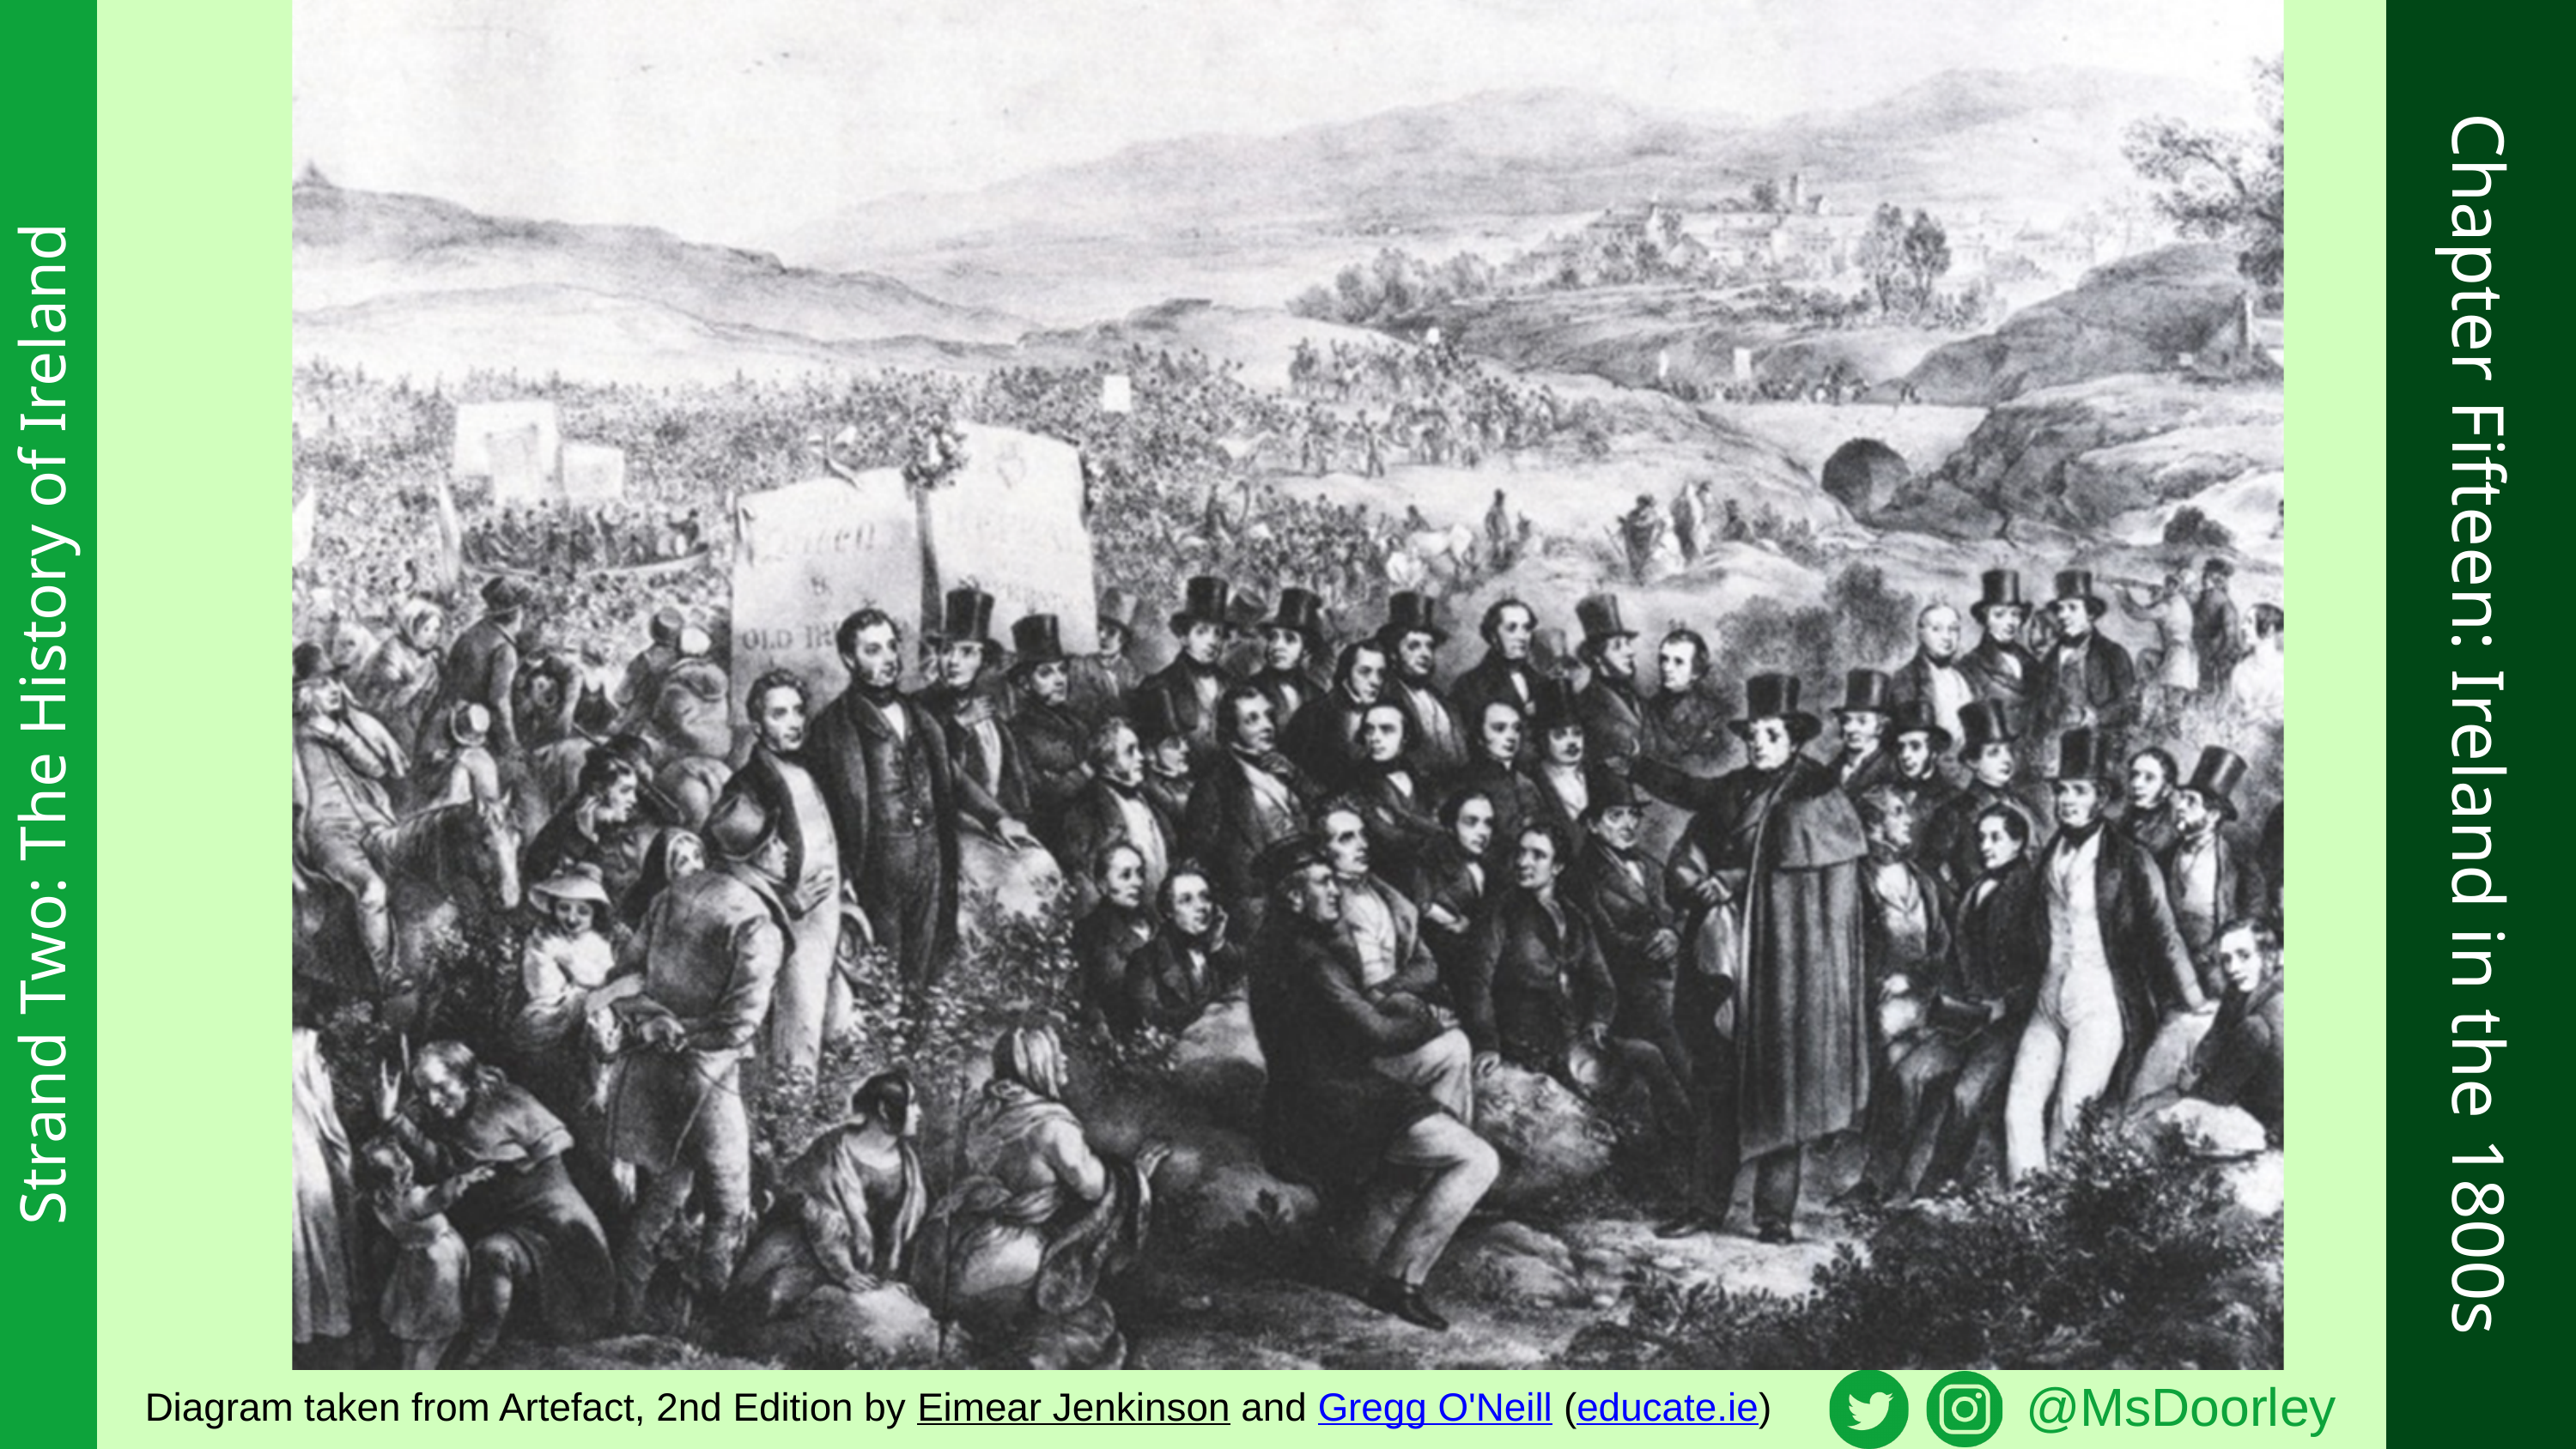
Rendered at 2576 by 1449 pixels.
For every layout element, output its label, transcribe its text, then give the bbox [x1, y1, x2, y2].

text_box Diagram taken from Artefact, 2nd Edition by Eimear Jenkinson and Gregg O'Neill (educate.ie) [144, 1373, 1825, 1429]
text_box [292, 0, 2284, 1370]
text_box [1829, 1369, 2386, 1449]
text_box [2385, 0, 2576, 1449]
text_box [0, 0, 97, 1449]
